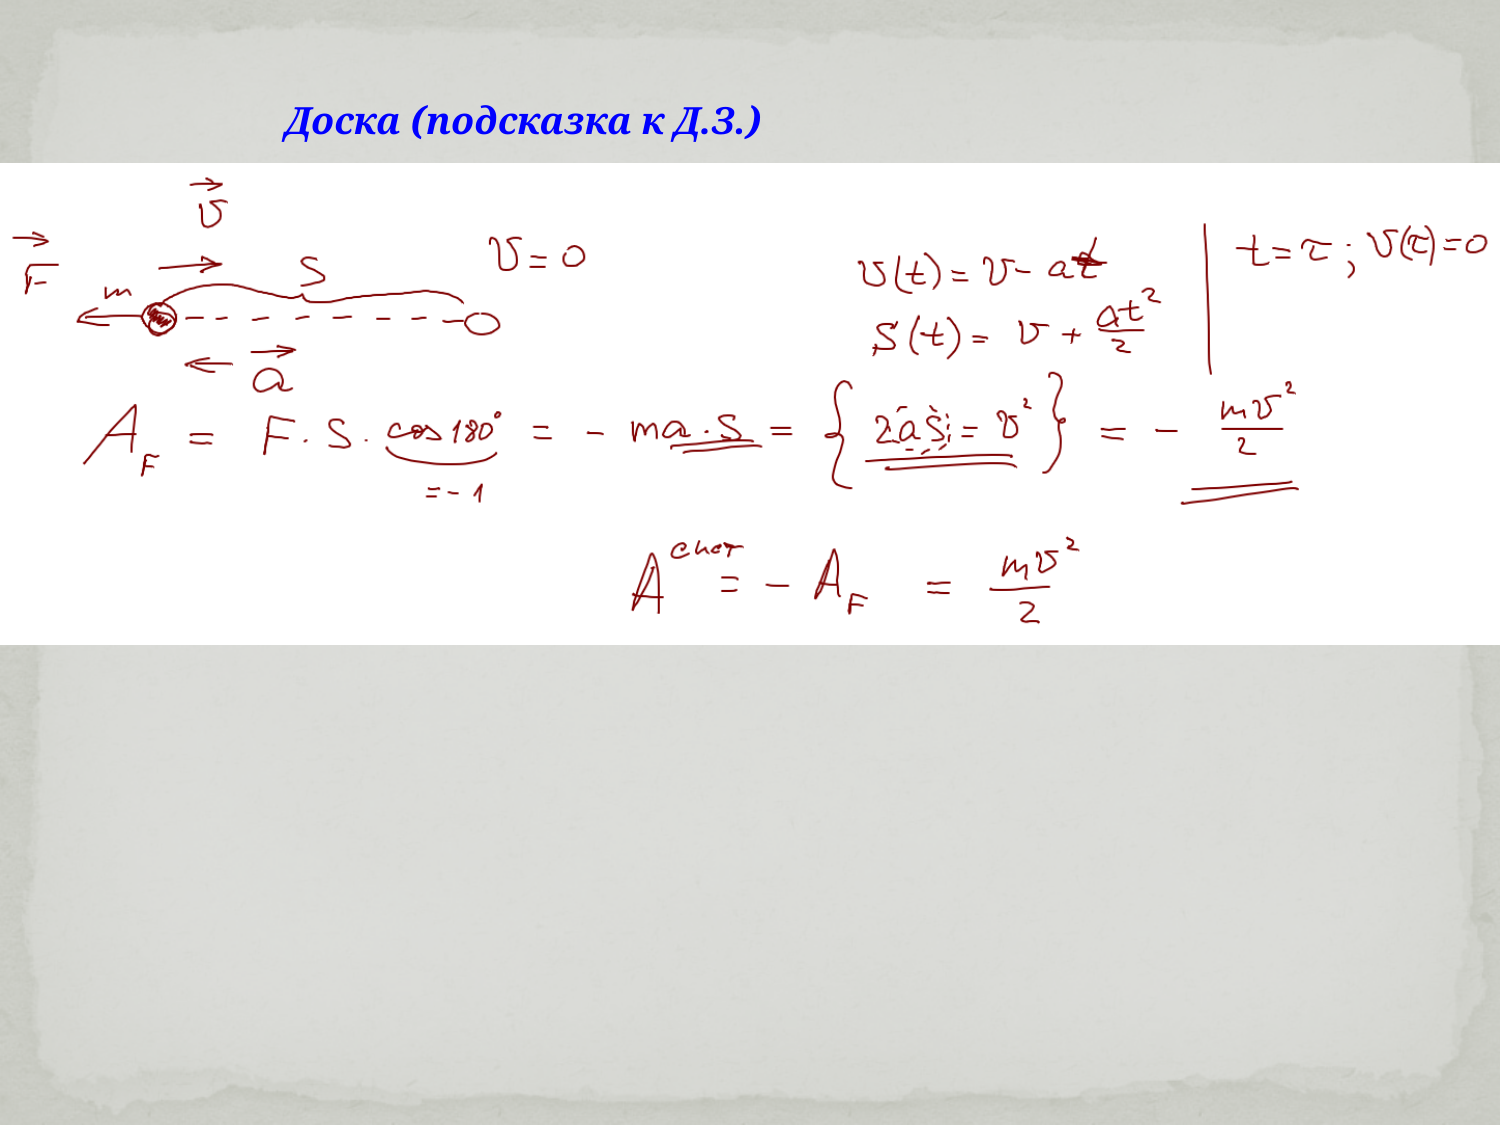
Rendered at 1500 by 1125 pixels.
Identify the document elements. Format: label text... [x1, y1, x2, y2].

picture [0, 163, 1500, 645]
text_box Доска (подсказка к Д.З.) [141, 90, 916, 149]
